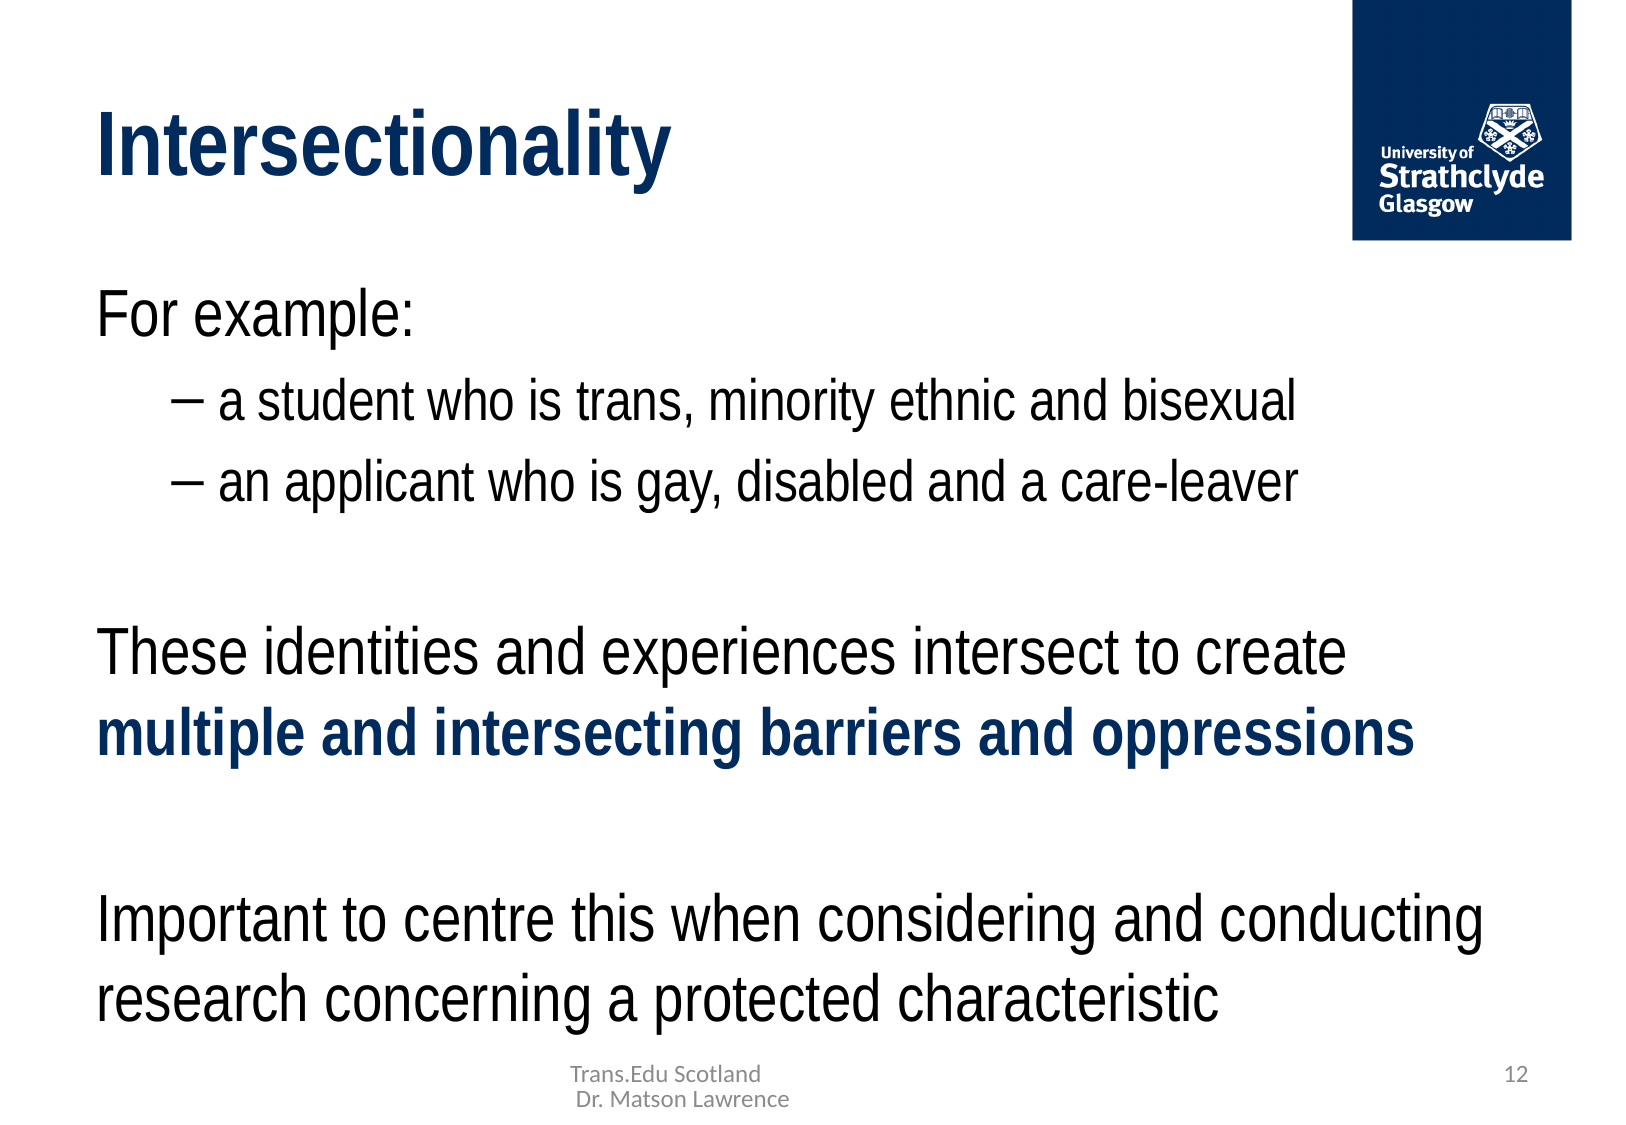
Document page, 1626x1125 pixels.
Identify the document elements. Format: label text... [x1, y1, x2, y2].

list For example: a student who is trans, minority ethnic and bisexual an applicant who is gay, disabled and a care-leaver These identities and experiences intersect to create multiple and intersecting barriers and oppressions Important to centre this when considering and conducting research concerning a protected characteristic [81, 262, 1530, 1043]
footer Trans.Edu Scotland Dr. Matson Lawrence [555, 1042, 1070, 1103]
picture [0, 0, 1626, 1125]
slide_number 12 [1164, 1042, 1544, 1103]
title Intersectionality [81, 45, 1544, 233]
